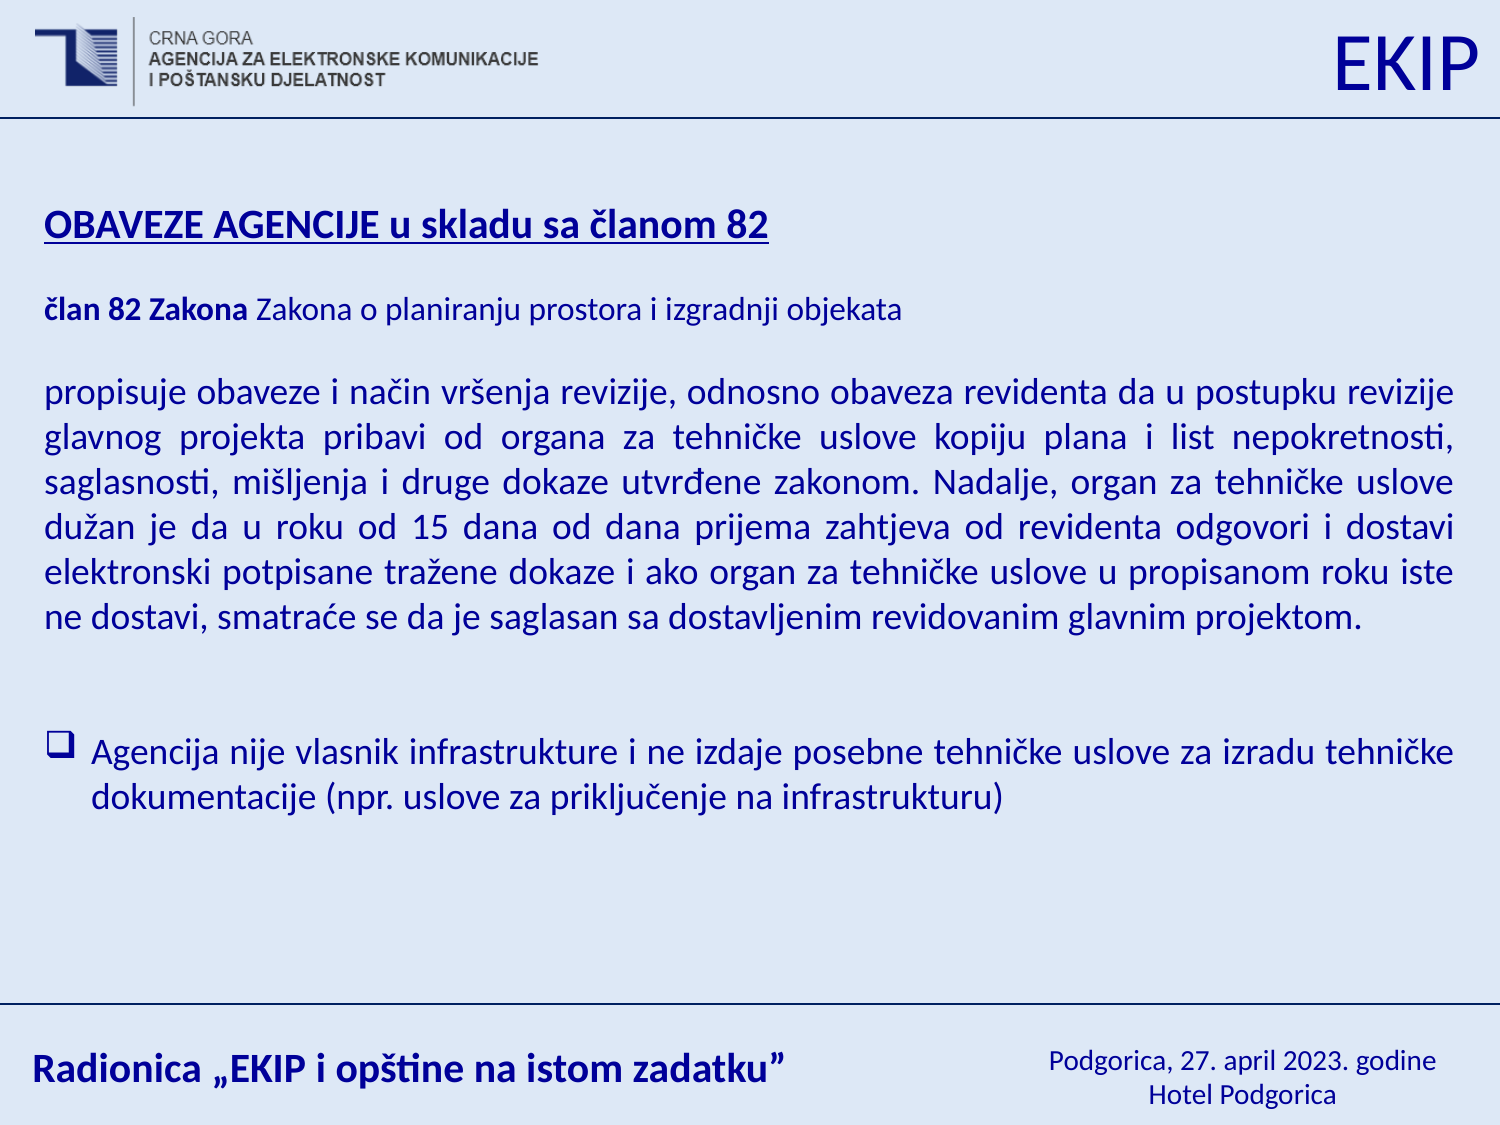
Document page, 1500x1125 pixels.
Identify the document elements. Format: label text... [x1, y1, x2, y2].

picture [35, 17, 540, 107]
text_box OBAVEZE AGENCIJE u skladu sa članom 82 član 82 Zakona Zakona o planiranju prostora i izgradnji objekata propisuje obaveze i način vršenja revizije, odnosno obaveza revidenta da u postupku revizije glavnog projekta pribavi od organa za tehničke uslove kopiju plana i list nepokretnosti, saglasnosti, mišljenja i druge dokaze utvrđene zakonom. Nadalje, organ za tehničke uslove dužan је da u roku od 15 dana od dana prijema zahtjeva od revidenta odgovori i dostavi elektronski potpisane tražene dokaze i ako organ za tehničke uslove u propisanom roku iste ne dostavi, smatraće se da je saglasan sa dostavljenim revidovanim glavnim projektom. Agencija nije vlasnik infrastrukture i ne izdaje posebne tehničke uslove za izradu tehničke dokumentacije (npr. uslove za priključenje na infrastrukturu) [29, 139, 1471, 870]
